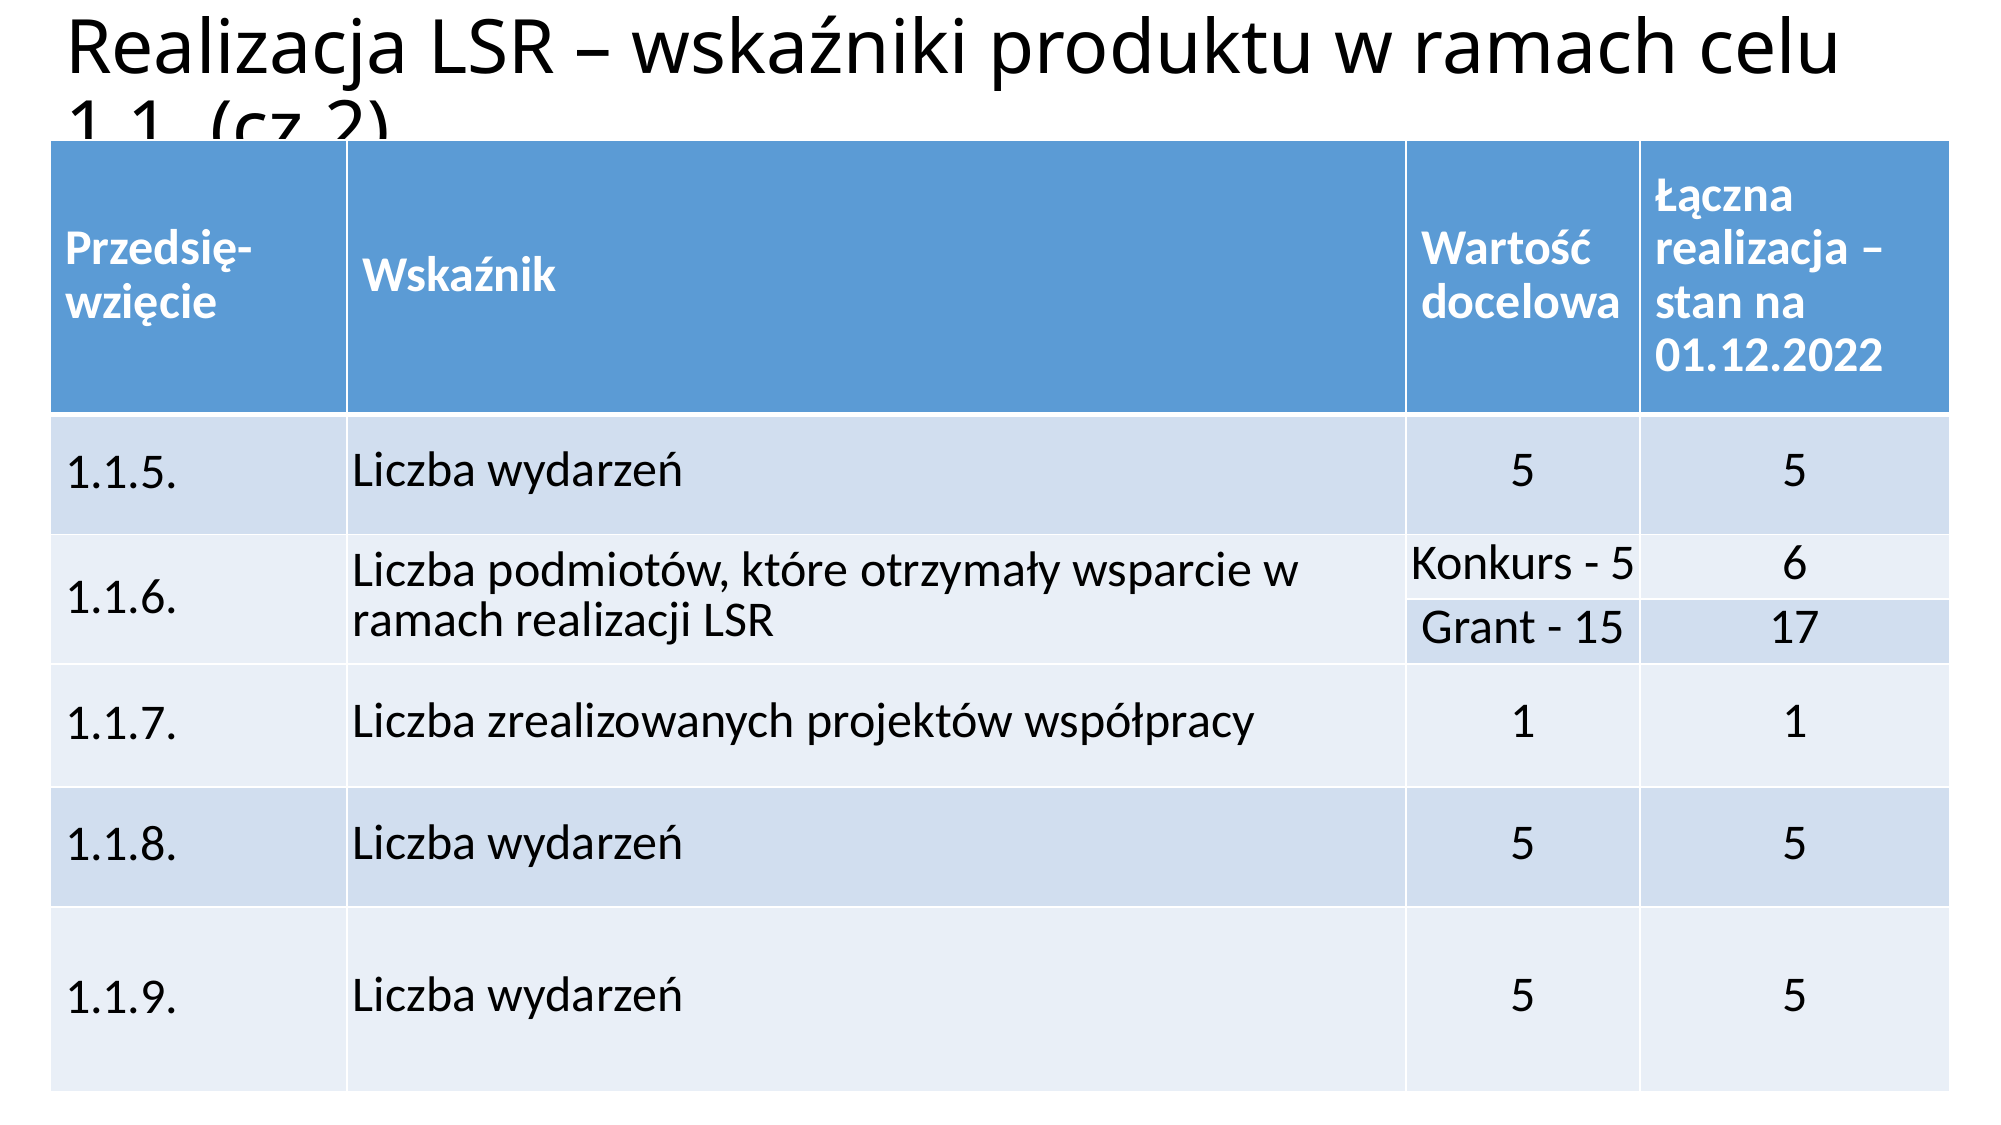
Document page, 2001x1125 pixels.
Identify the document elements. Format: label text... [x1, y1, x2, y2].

table_header Wskaźnik [348, 141, 1405, 412]
table_cell 17 [1641, 600, 1949, 663]
table_cell 5 [1407, 417, 1639, 534]
table_cell Liczba podmiotów, które otrzymały wsparcie w ramach realizacji LSR [348, 535, 1405, 663]
table_header Przedsię-wzięcie [51, 141, 346, 412]
table_cell 6 [1641, 535, 1949, 598]
table_cell Liczba zrealizowanych projektów współpracy [348, 665, 1405, 786]
table_cell 5 [1407, 788, 1639, 906]
table_cell 1.1.8. [51, 788, 346, 906]
table_cell Liczba wydarzeń [348, 908, 1405, 1091]
table_cell 1.1.5. [51, 417, 346, 534]
table_cell 5 [1641, 788, 1949, 906]
table_cell 5 [1407, 908, 1639, 1091]
table_header Wartość docelowa [1407, 141, 1639, 412]
table_cell Liczba wydarzeń [348, 417, 1405, 534]
table_cell 5 [1641, 417, 1949, 534]
table_cell 1.1.7. [51, 665, 346, 786]
title Realizacja LSR – wskaźniki produktu w ramach celu 1.1. (cz.2) [50, 0, 1950, 139]
table_cell 5 [1641, 908, 1949, 1091]
table_cell 1.1.6. [51, 535, 346, 663]
table_cell 1 [1407, 665, 1639, 786]
table_cell Liczba wydarzeń [348, 788, 1405, 906]
table_header Łączna realizacja – stan na 01.12.2022 [1641, 141, 1949, 412]
table_cell 1.1.9. [51, 908, 346, 1091]
table_cell Grant - 15 [1407, 600, 1639, 663]
table_cell Konkurs - 5 [1407, 535, 1639, 598]
table_cell 1 [1641, 665, 1949, 786]
